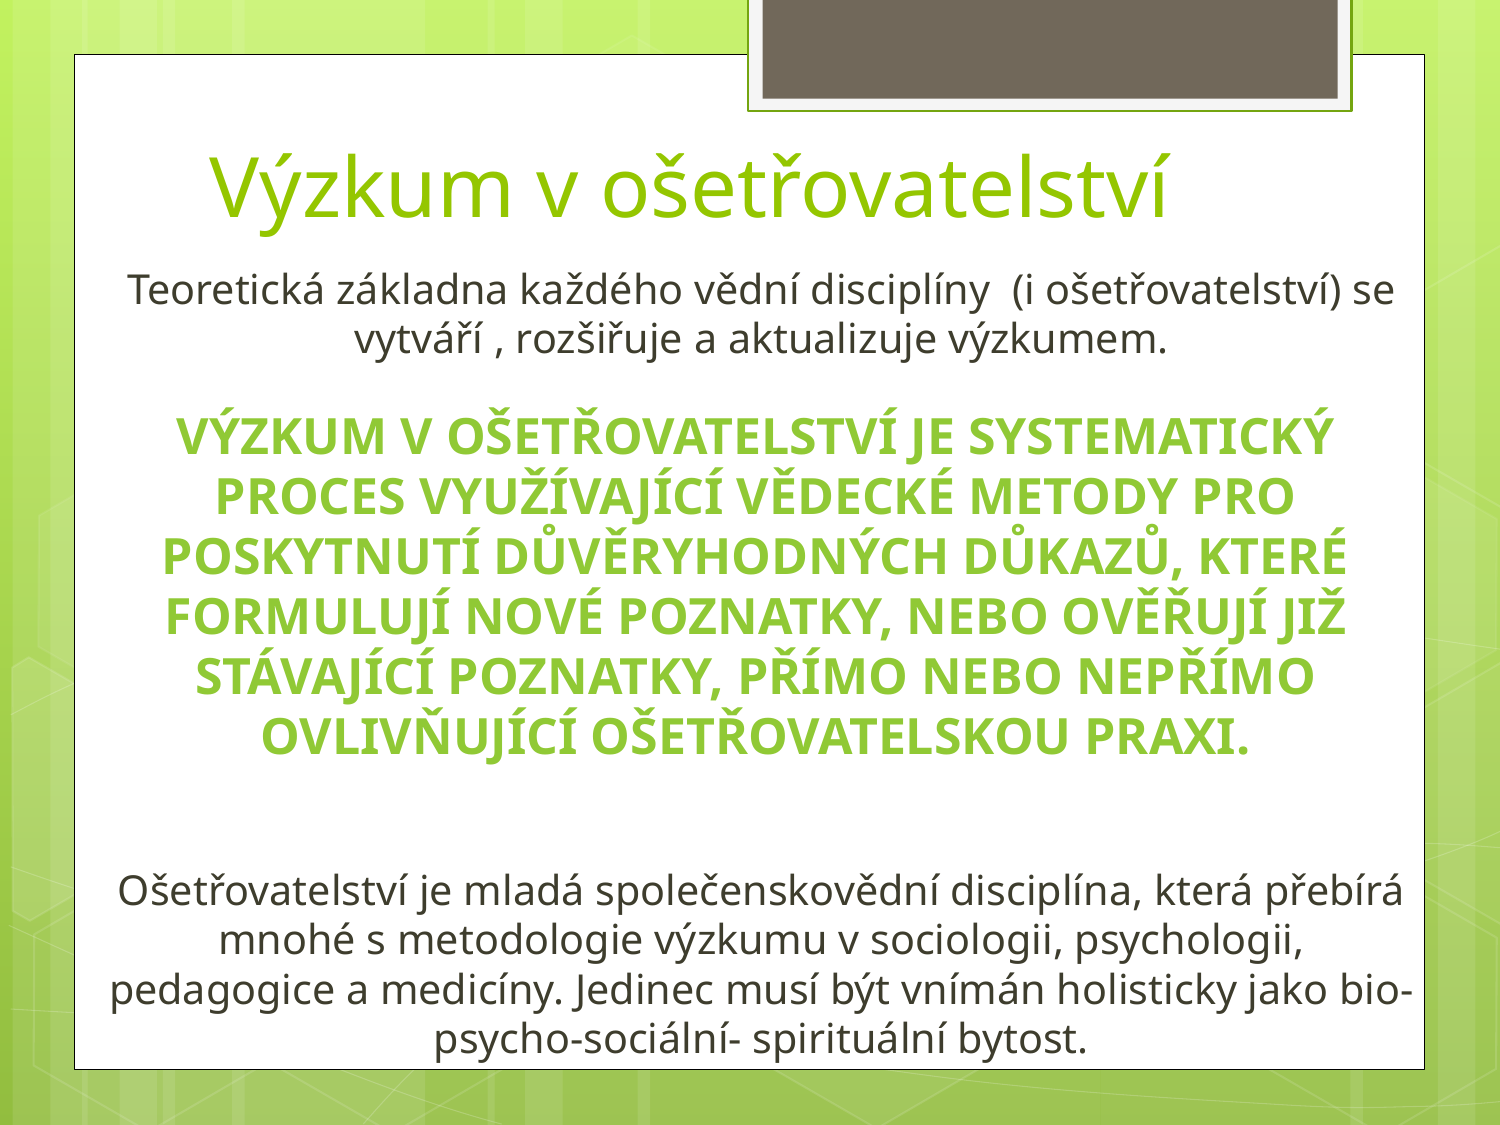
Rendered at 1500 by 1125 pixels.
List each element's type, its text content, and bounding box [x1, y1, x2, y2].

text_box Výzkum v ošetřovatelství je systematický proces využívající vědecké metody pro poskytnutí důvěryhodných důkazů, které formulují nové poznatky, nebo ověřují již stávající poznatky, přímo nebo nepřímo ovlivňující ošetřovatelskou praxi. [88, 397, 1412, 772]
list Teoretická základna každého vědní disciplíny (i ošetřovatelství) se vytváří , rozšiřuje a aktualizuje výzkumem. Ošetřovatelství je mladá společenskovědní disciplína, která přebírá mnohé s metodologie výzkumu v sociologii, psychologii, pedagogice a medicíny. Jedinec musí být vnímán holisticky jako bio-psycho-sociální- spirituální bytost. [76, 255, 1436, 1071]
title Výzkum v ošetřovatelství [194, 113, 1348, 243]
